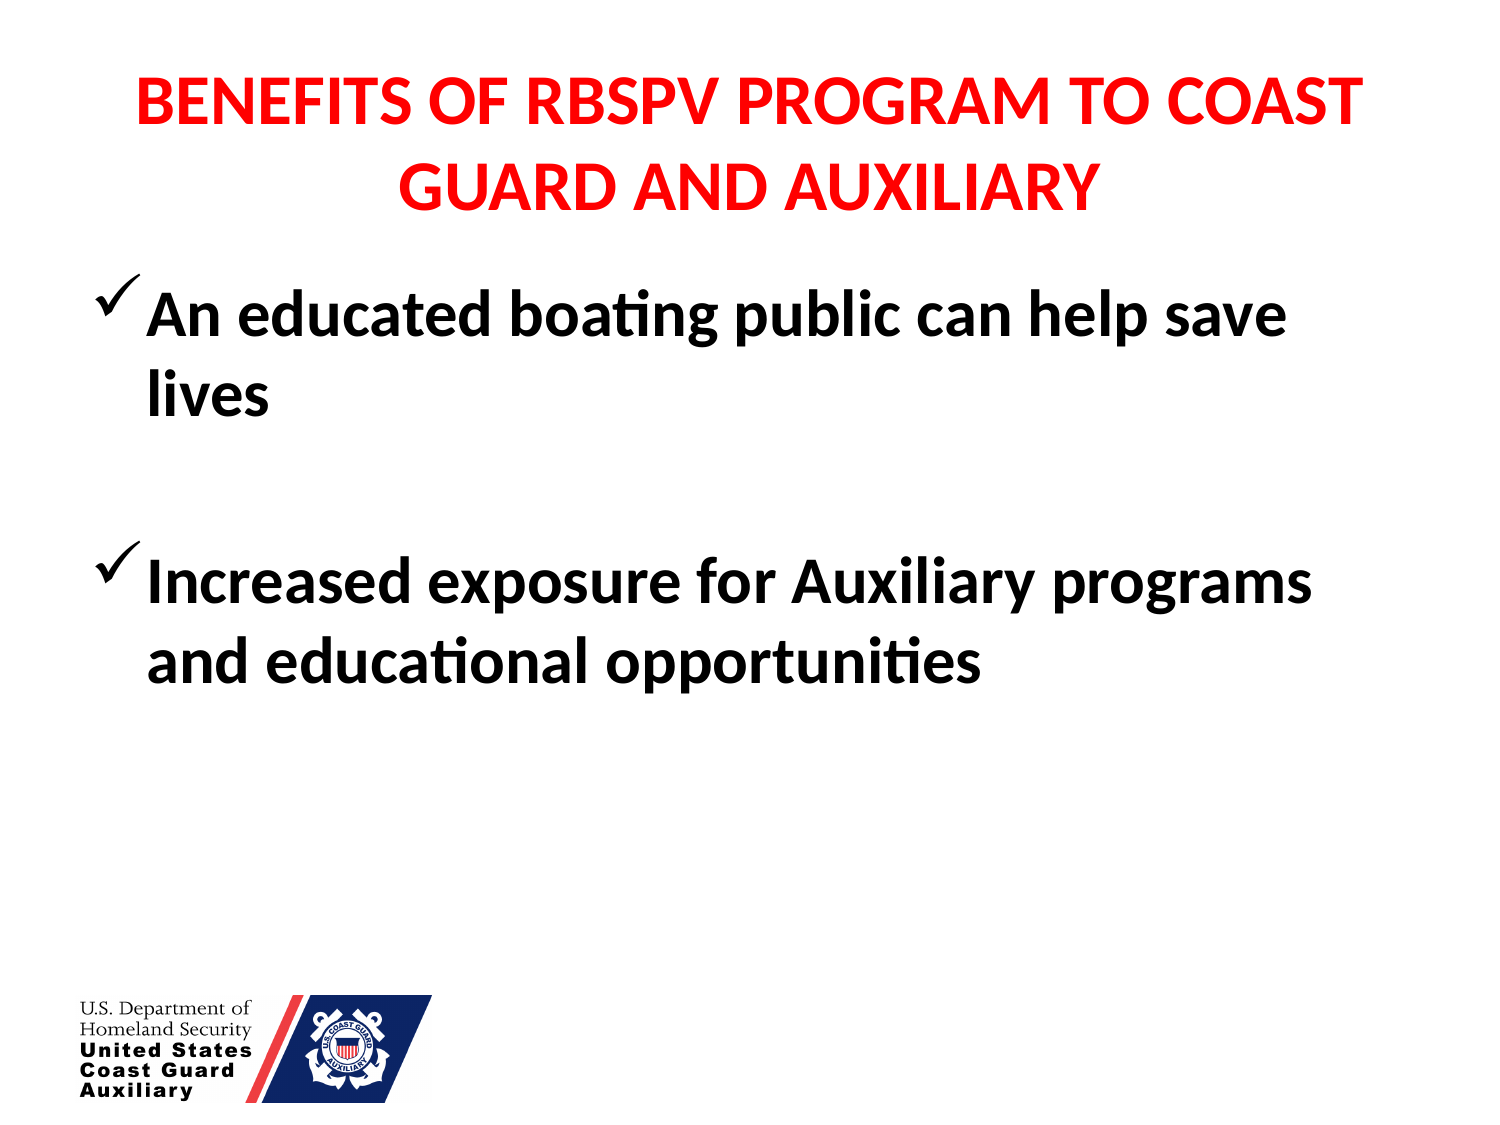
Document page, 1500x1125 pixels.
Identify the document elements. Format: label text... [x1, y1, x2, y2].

picture [75, 995, 432, 1103]
title BENEFITS OF RBSPV PROGRAM TO COAST GUARD AND AUXILIARY [75, 45, 1425, 233]
list An educated boating public can help save lives Increased exposure for Auxiliary programs and educational opportunities [75, 262, 1425, 982]
